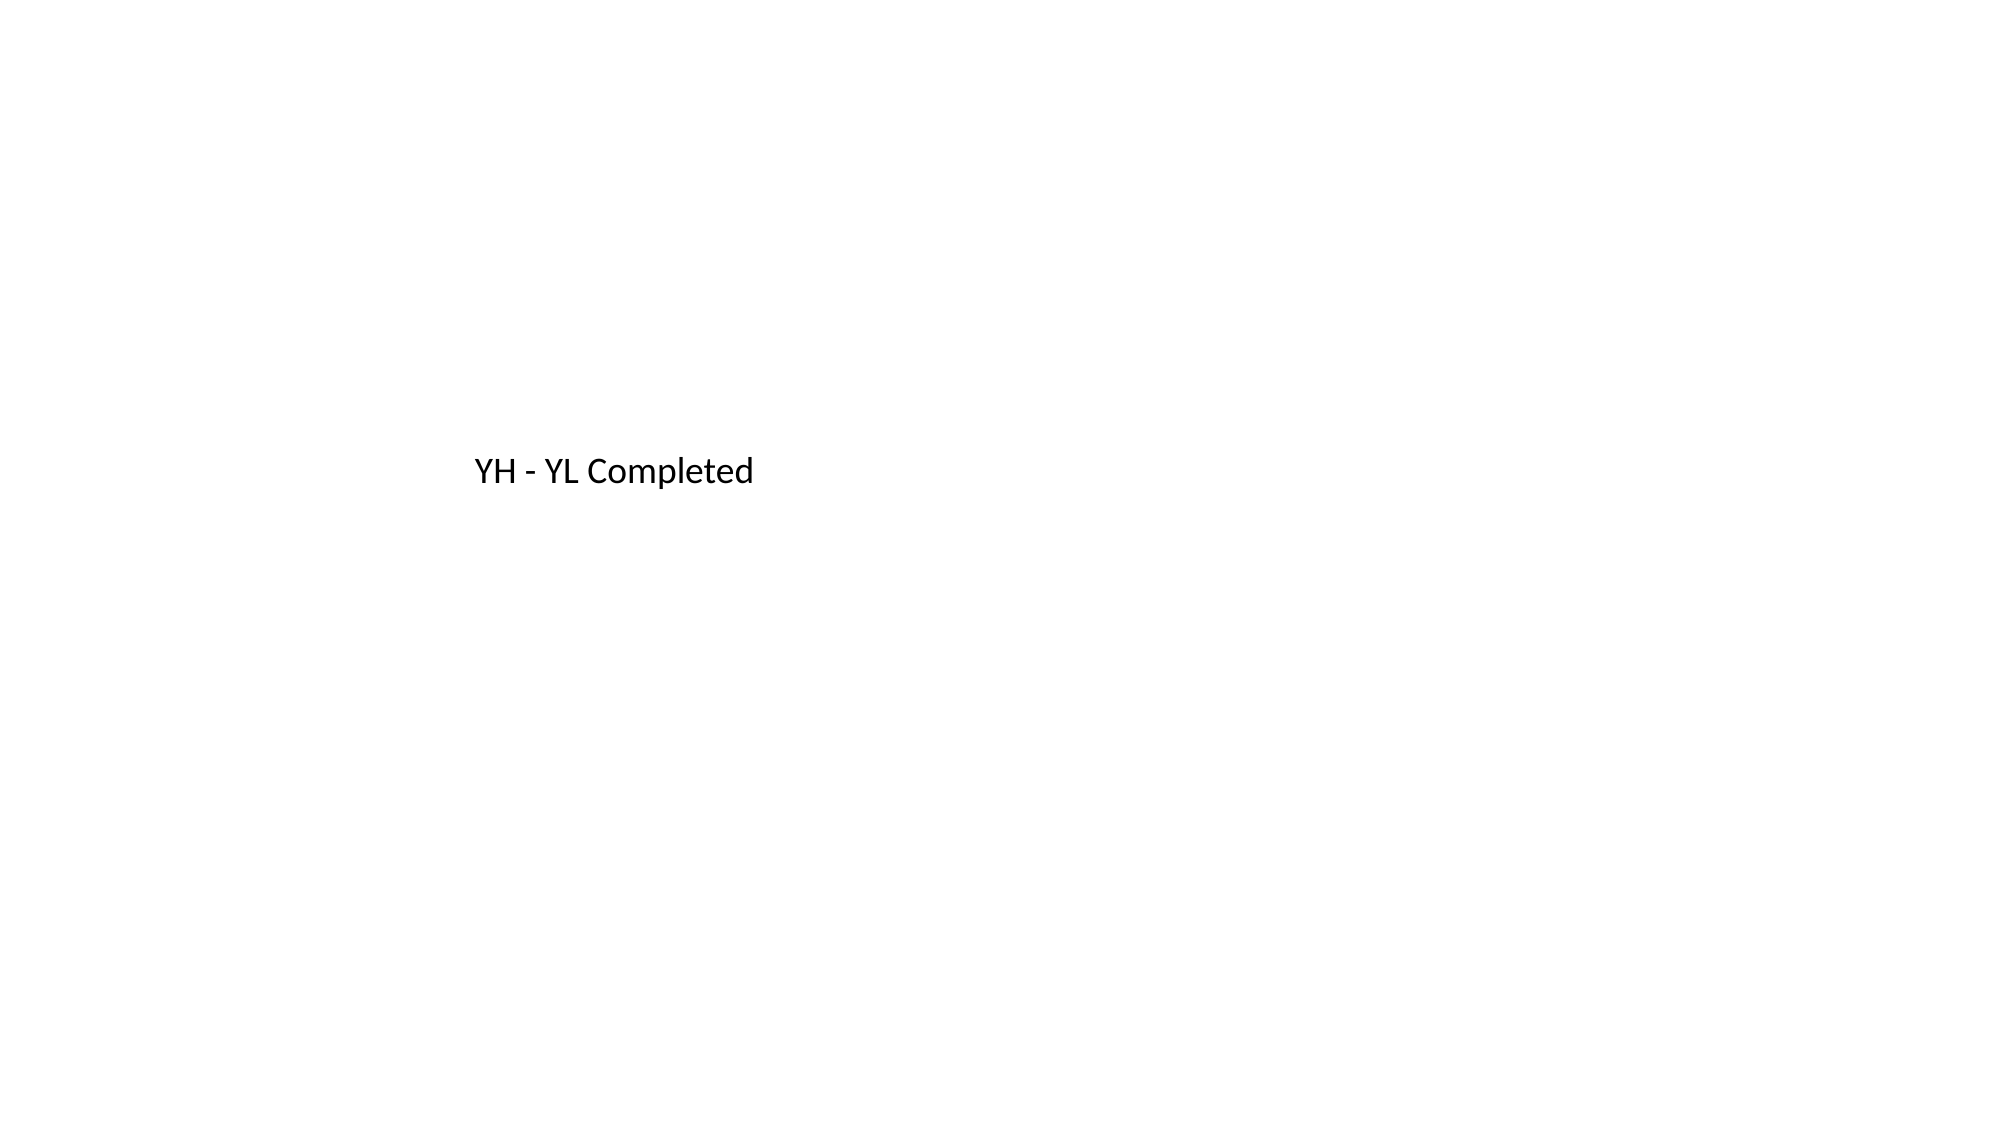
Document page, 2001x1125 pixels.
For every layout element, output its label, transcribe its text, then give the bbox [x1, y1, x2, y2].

text_box YH - YL Completed [460, 438, 1659, 499]
